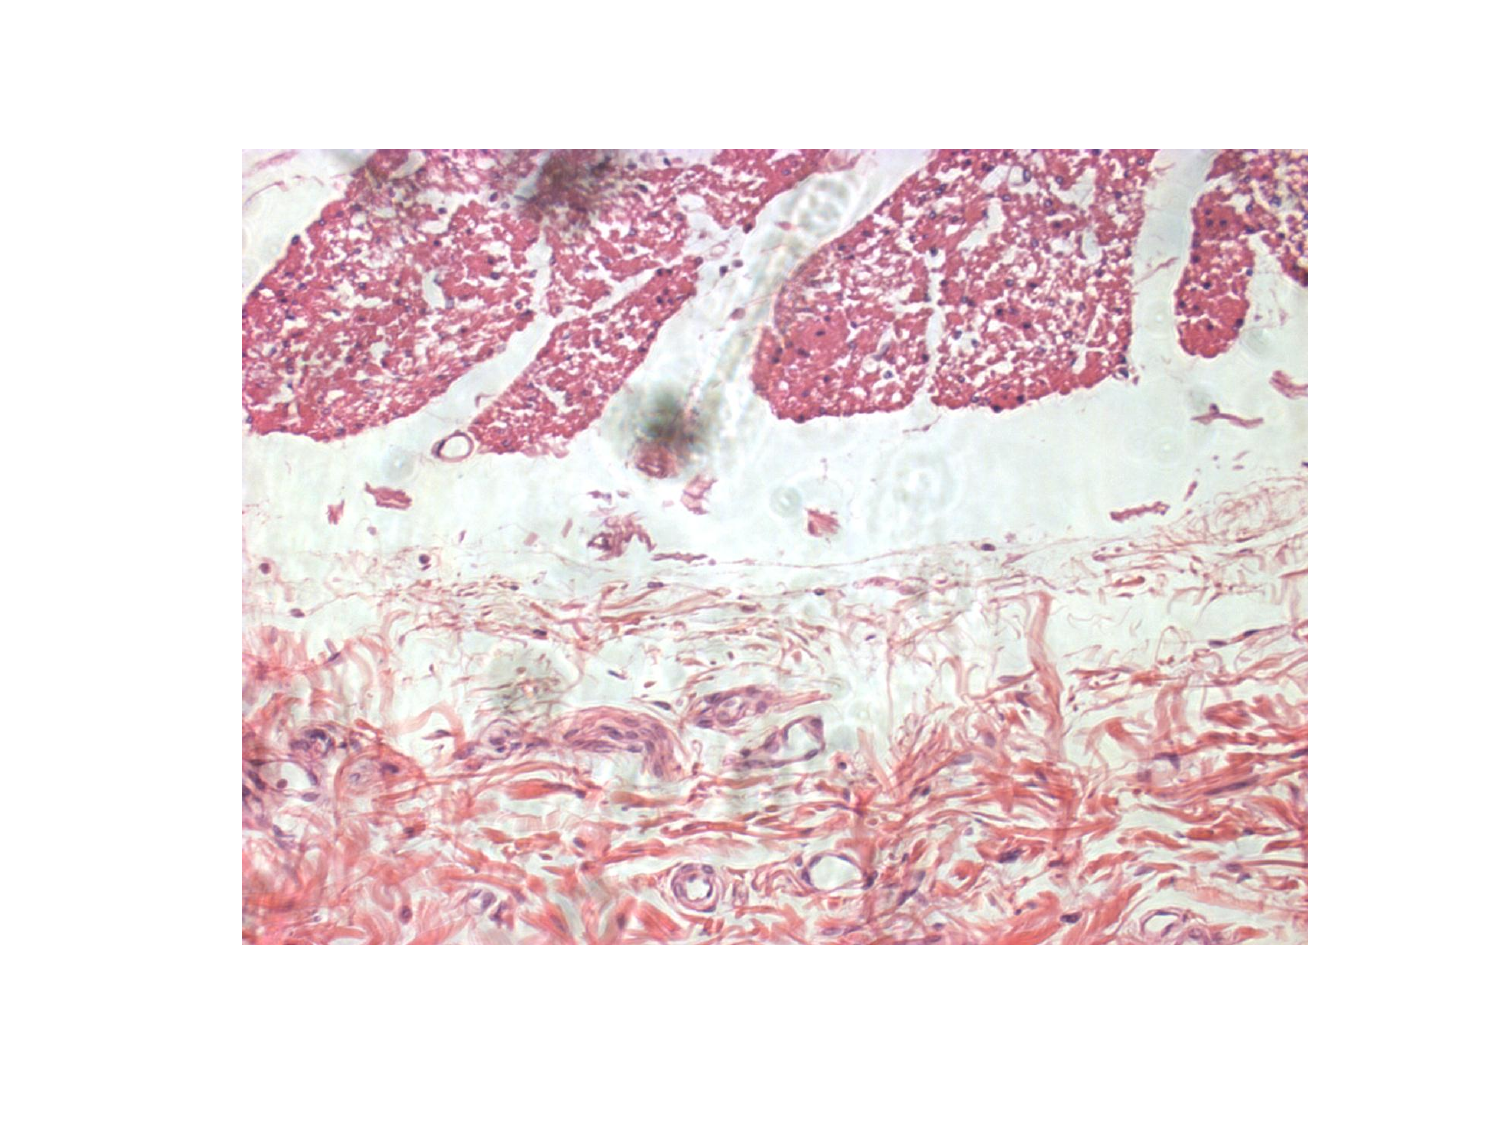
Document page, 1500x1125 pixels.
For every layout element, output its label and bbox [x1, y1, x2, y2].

picture [241, 148, 1308, 946]
